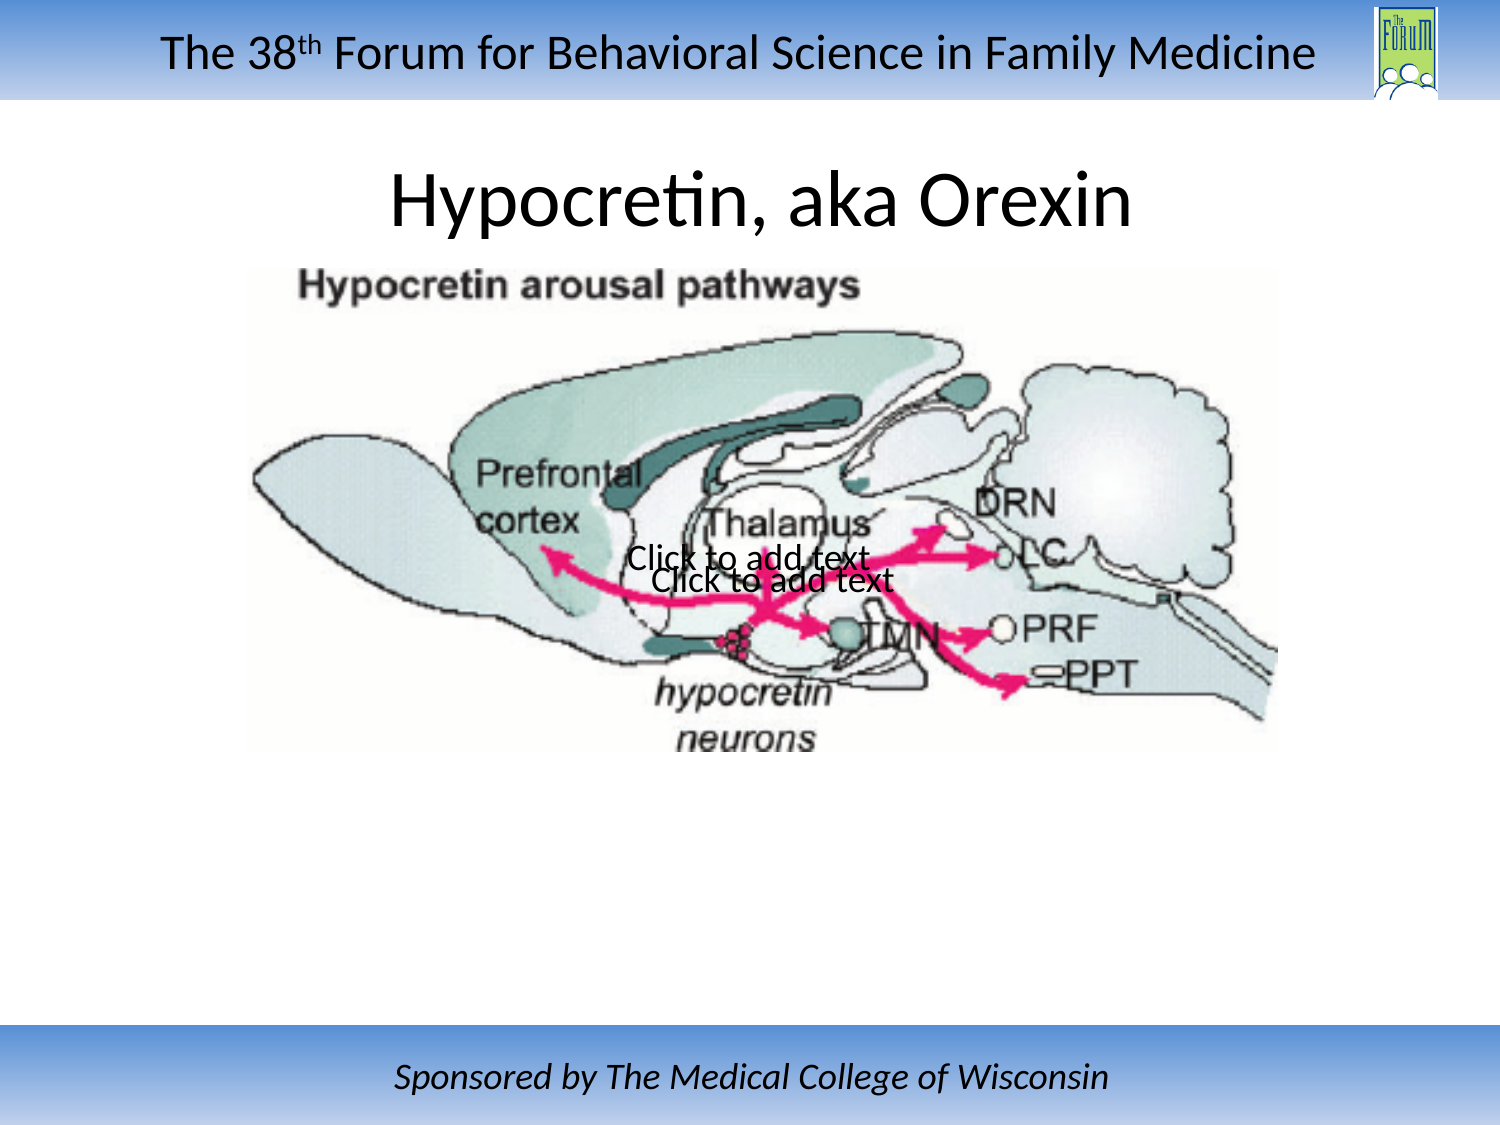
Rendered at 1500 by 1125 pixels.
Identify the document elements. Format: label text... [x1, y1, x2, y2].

picture [1374, 7, 1438, 100]
title Hypocretin, aka Orexin [87, 137, 1438, 250]
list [246, 268, 1278, 753]
